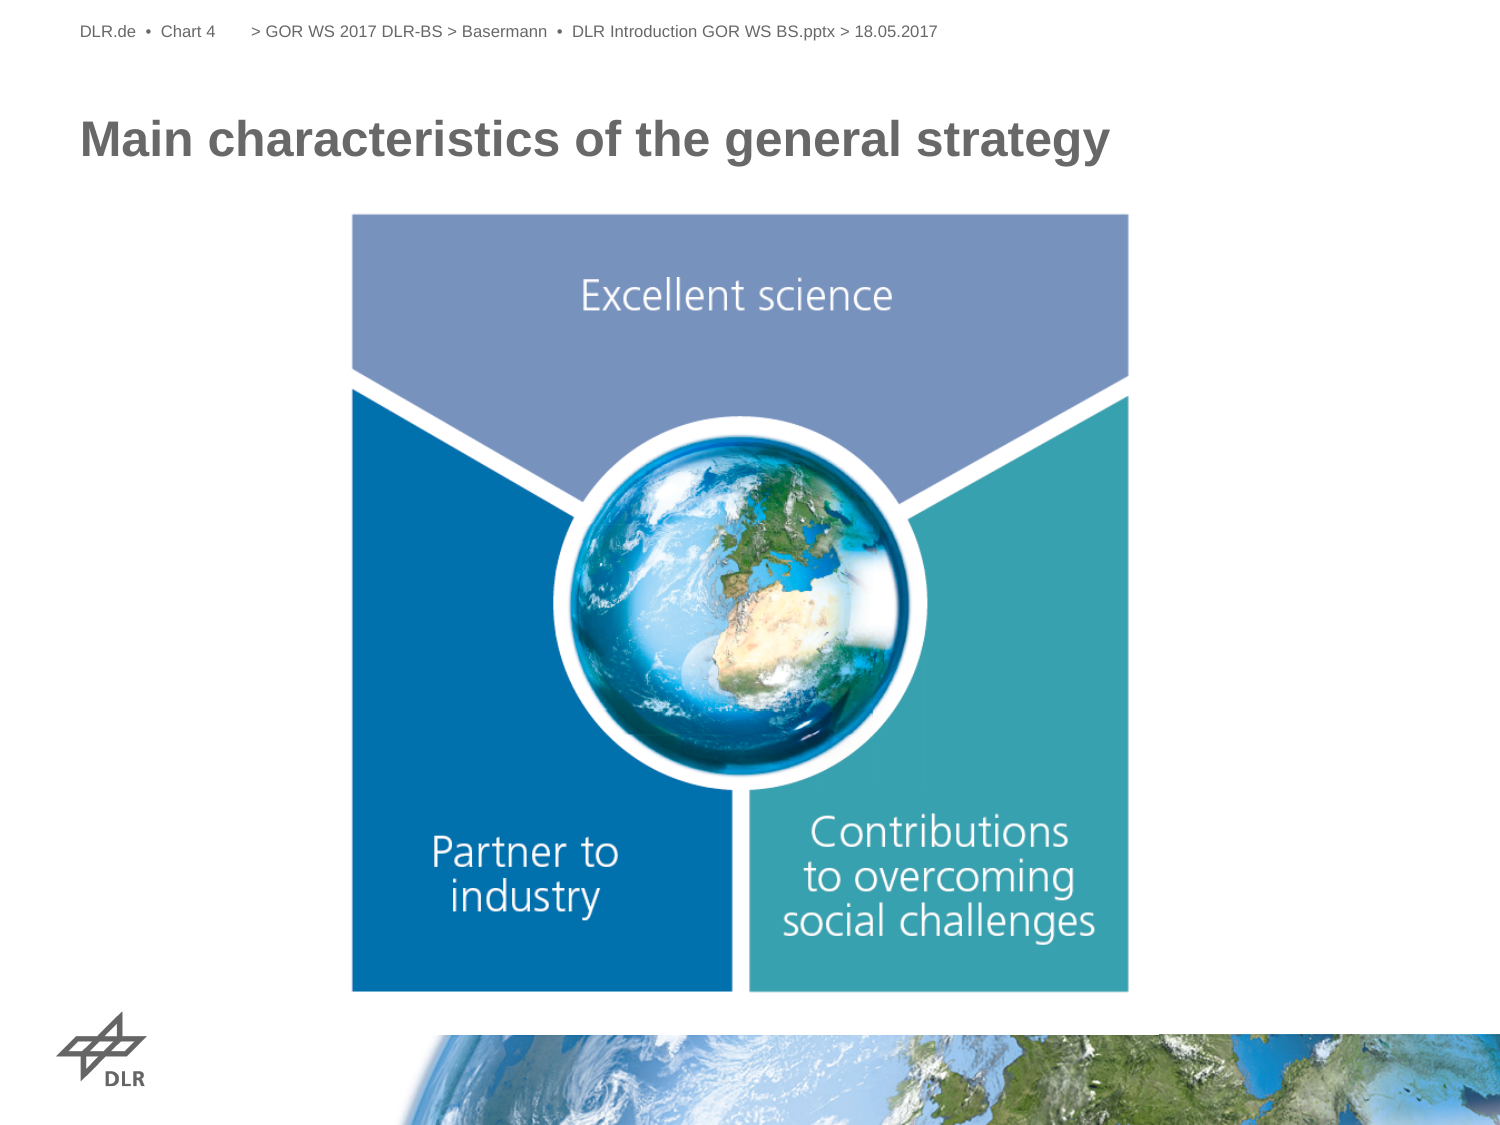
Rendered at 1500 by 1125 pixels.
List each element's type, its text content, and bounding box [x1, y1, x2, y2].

slide_number DLR.de • Chart 4 [79, 20, 251, 45]
title Main characteristics of the general strategy [79, 106, 1421, 228]
picture [0, 178, 1500, 1125]
footer > GOR WS 2017 DLR-BS > Basermann • DLR Introduction GOR WS BS.pptx > 18.05.2017 [251, 20, 1421, 45]
